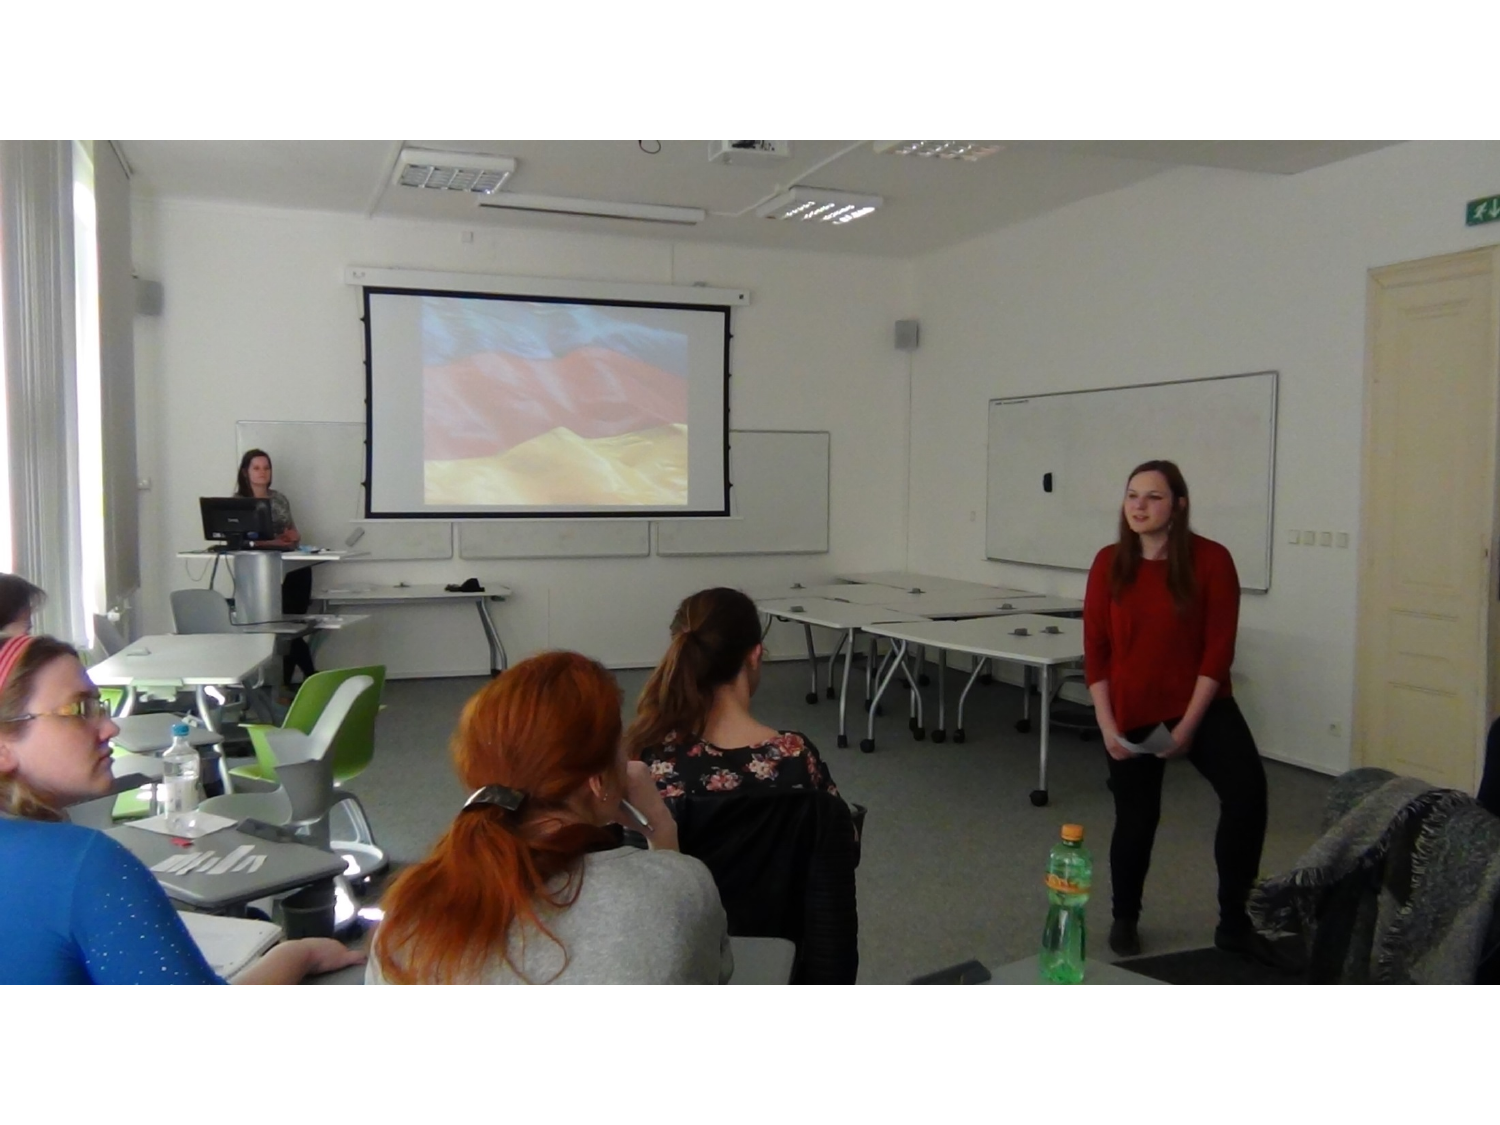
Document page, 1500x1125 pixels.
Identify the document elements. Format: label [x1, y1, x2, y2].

picture [0, 140, 1500, 985]
